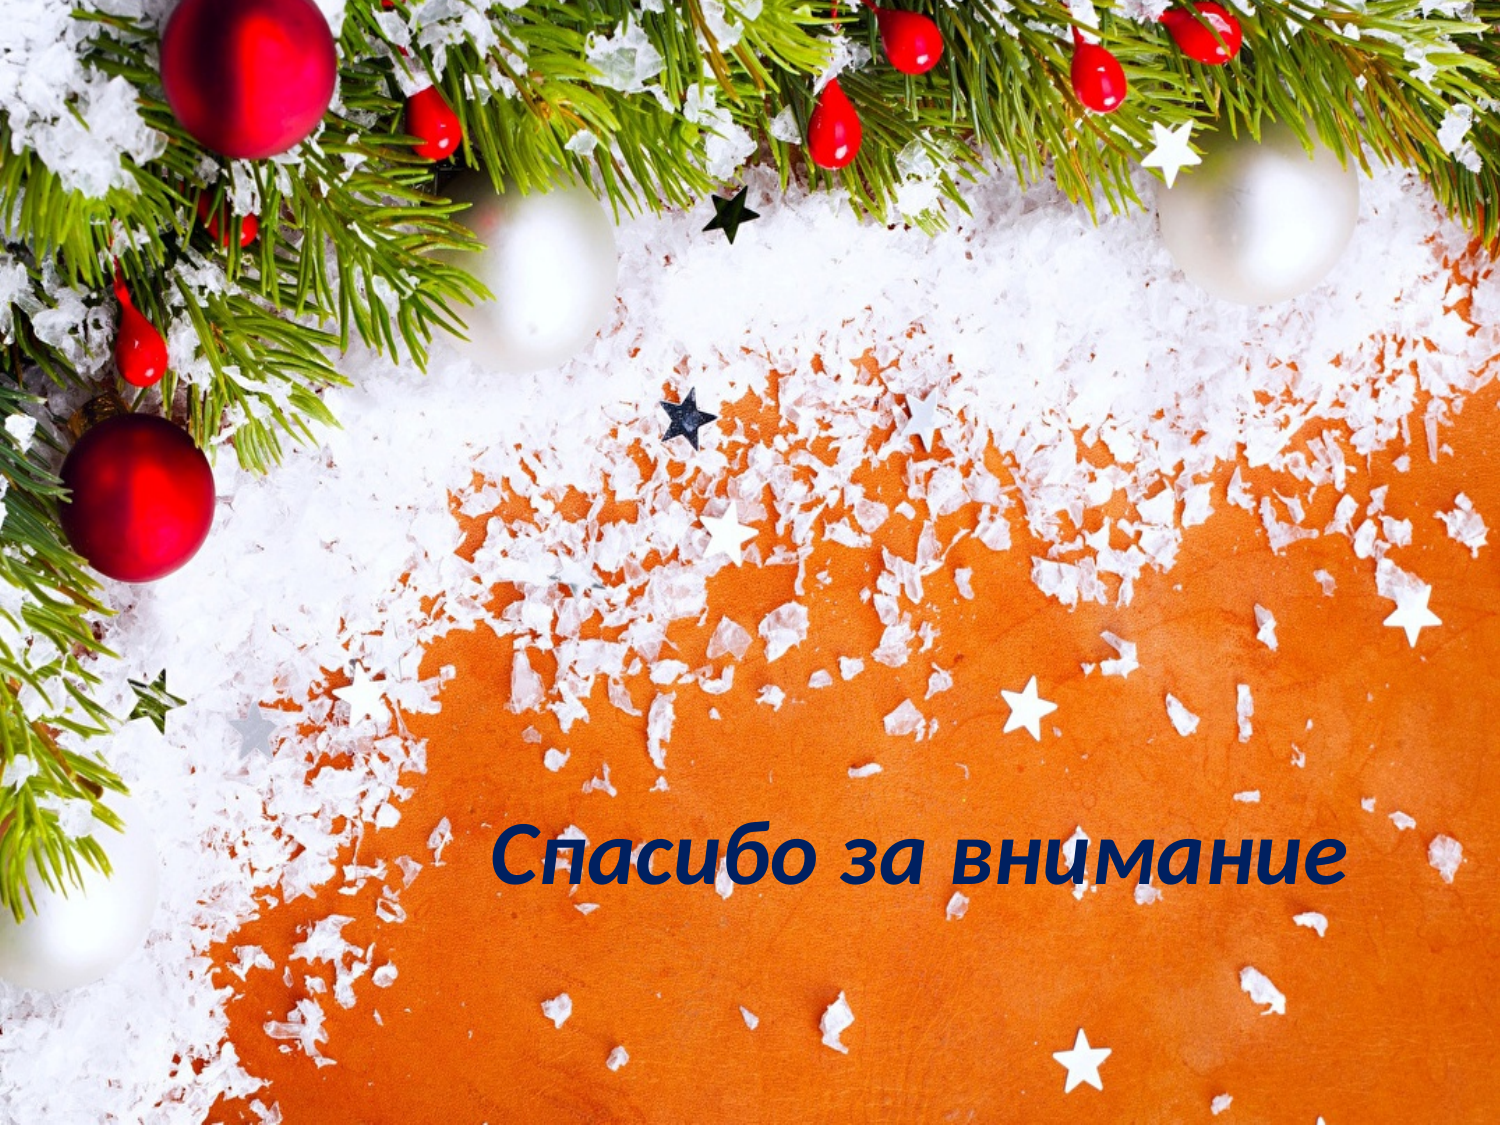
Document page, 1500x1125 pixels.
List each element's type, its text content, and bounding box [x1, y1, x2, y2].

picture [0, 0, 1500, 1125]
text_box Спасибо за внимание [457, 785, 1383, 910]
